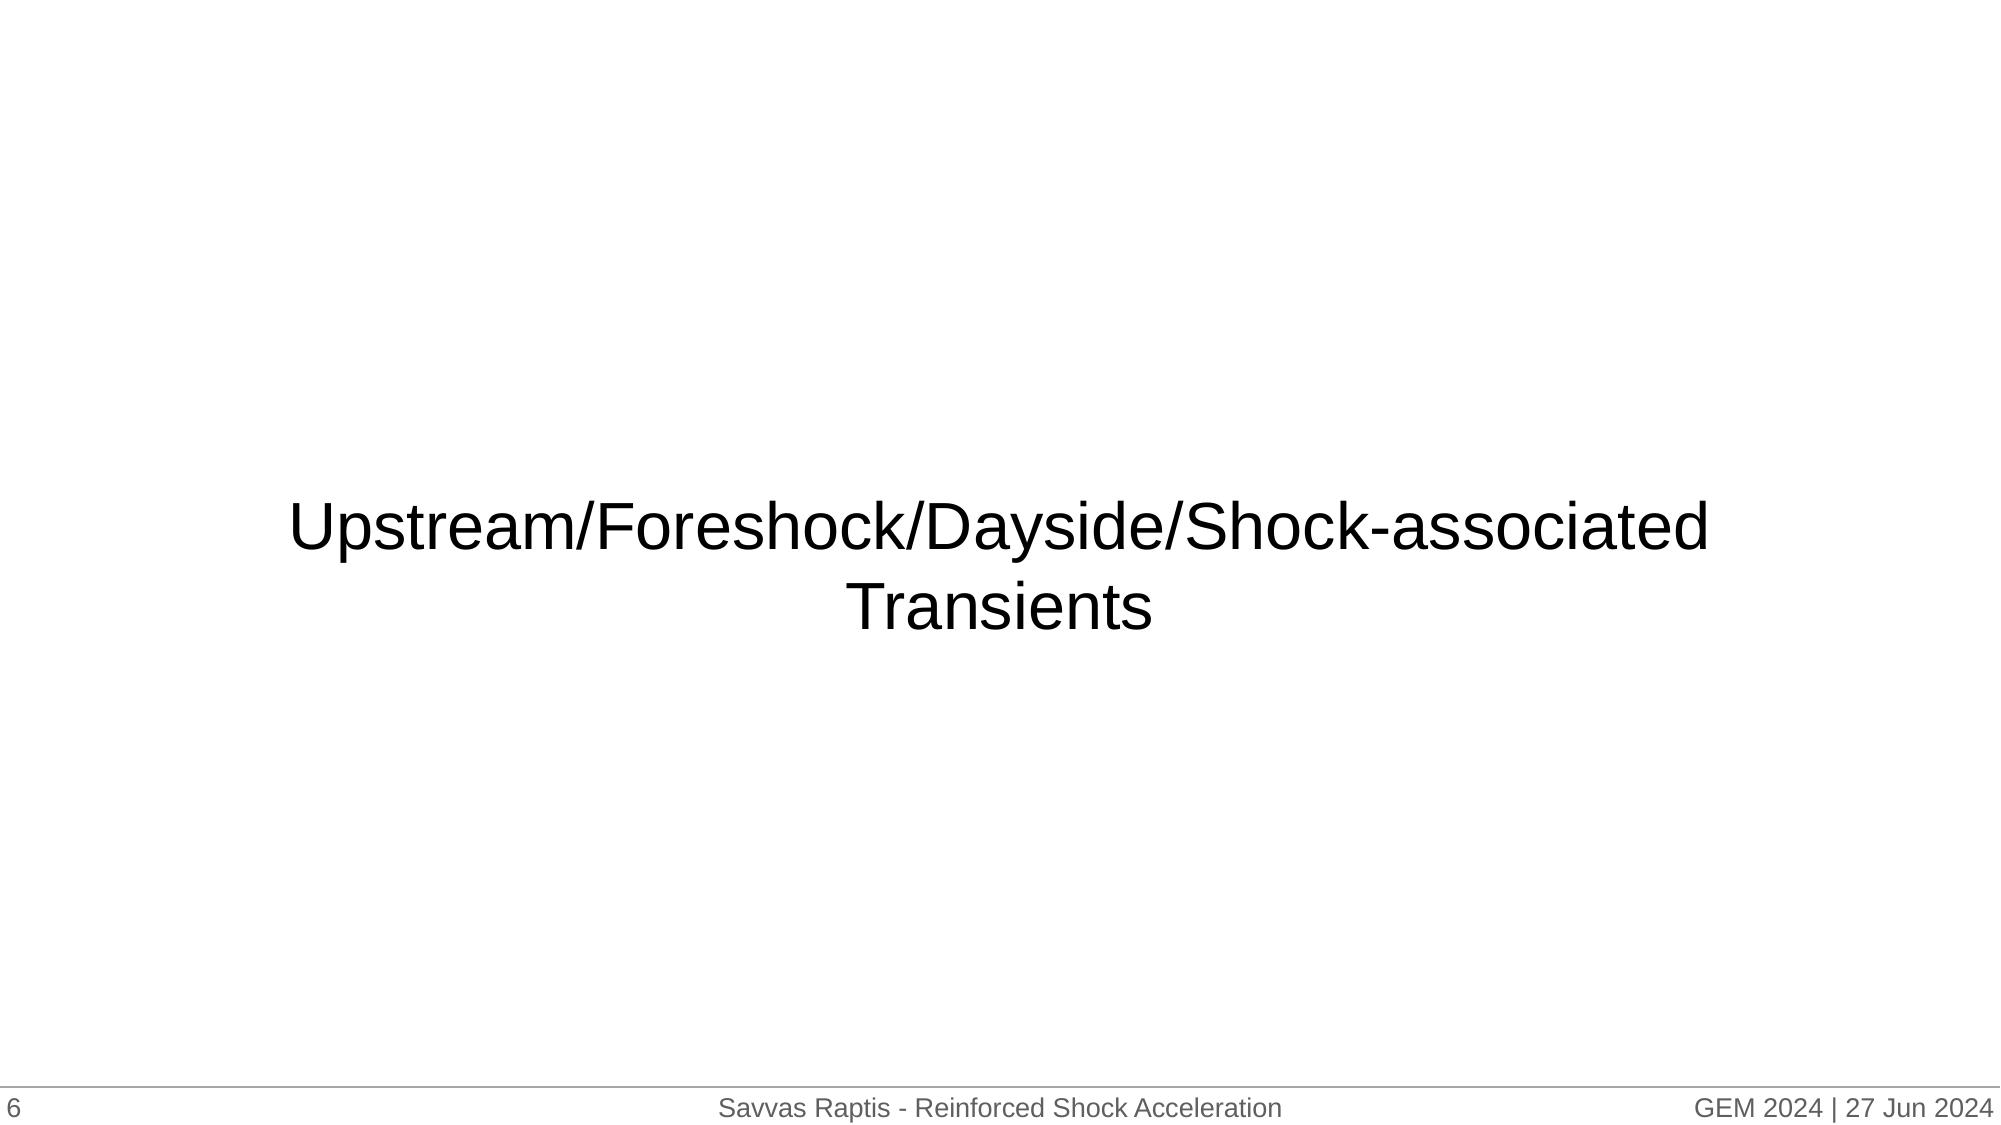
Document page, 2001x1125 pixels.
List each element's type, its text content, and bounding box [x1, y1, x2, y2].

title Upstream/Foreshock/Dayside/Shock-associated Transients [137, 453, 1863, 672]
